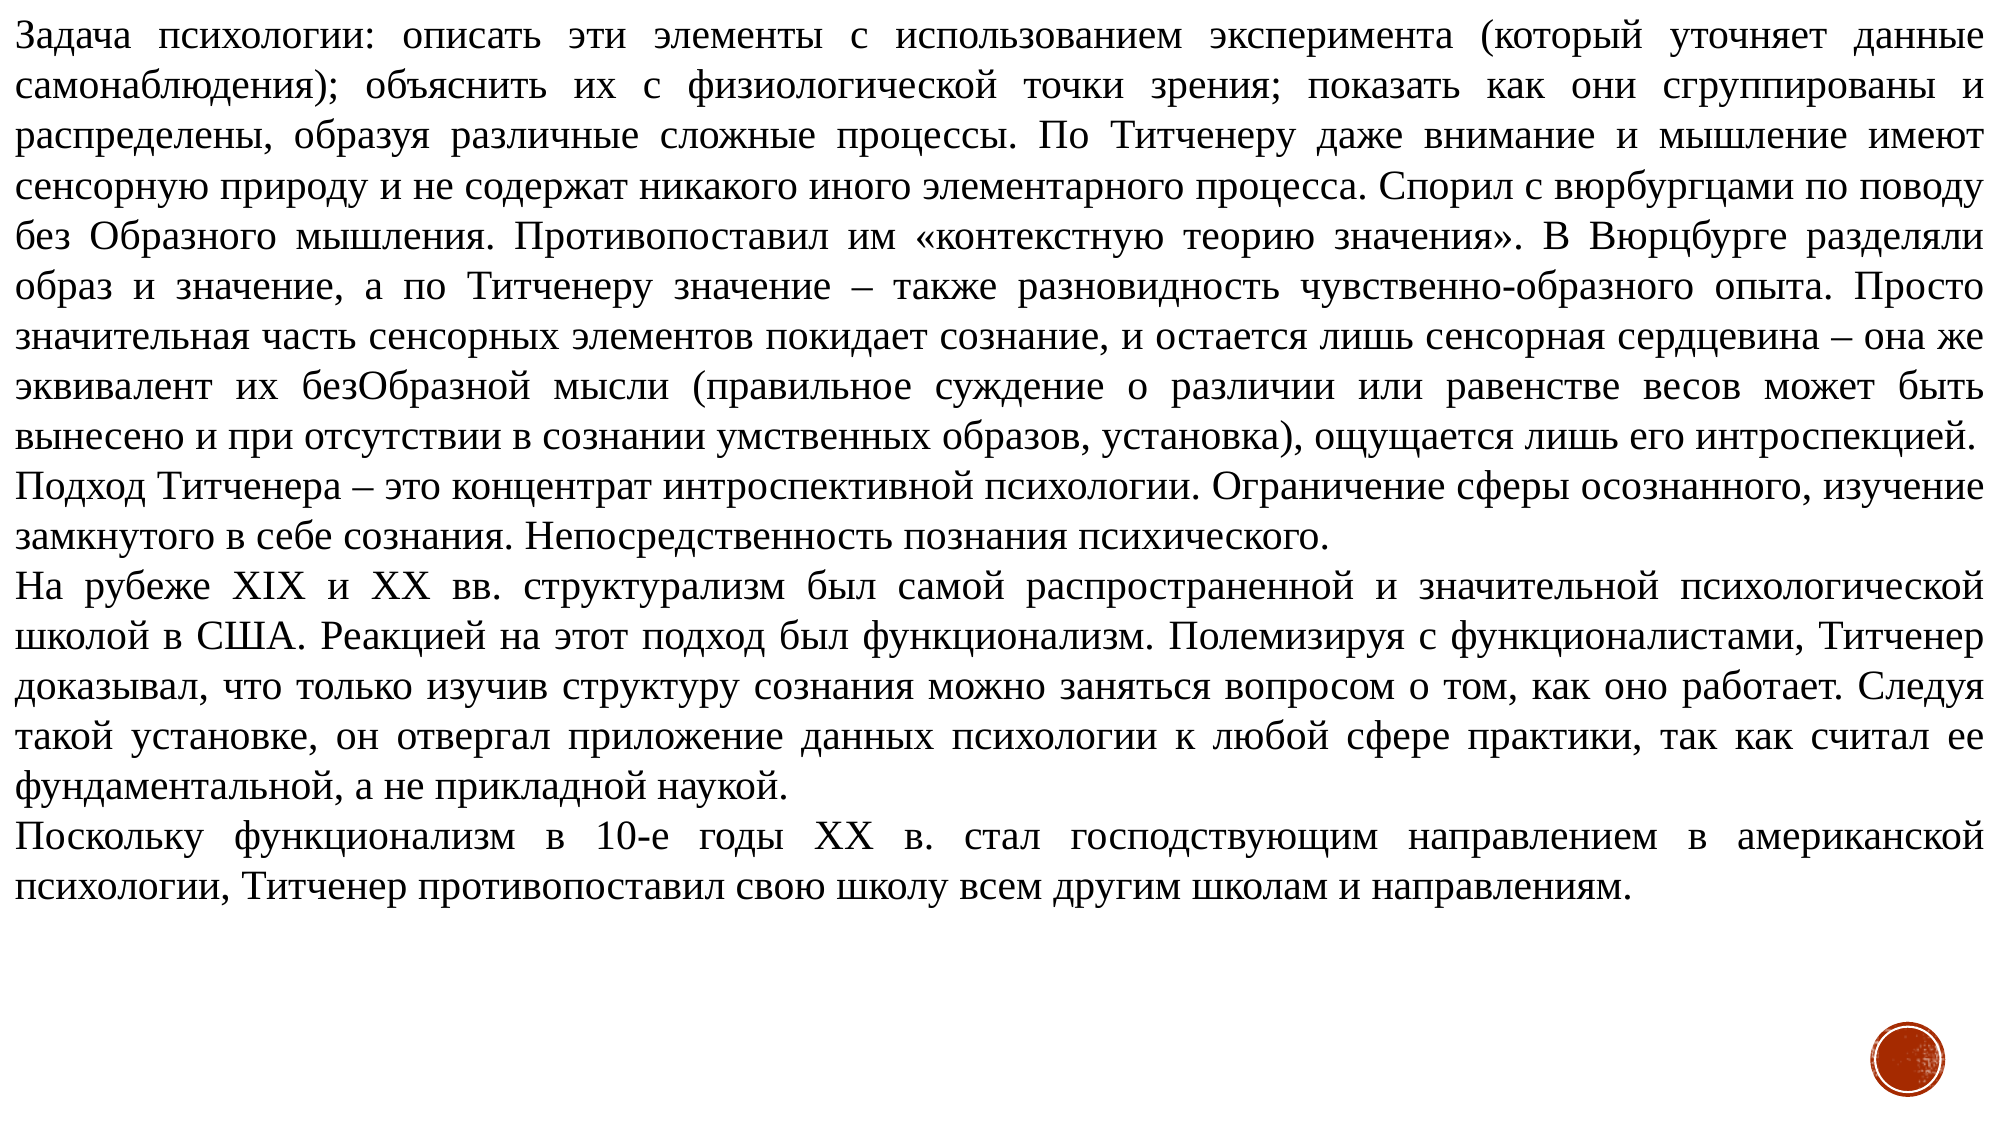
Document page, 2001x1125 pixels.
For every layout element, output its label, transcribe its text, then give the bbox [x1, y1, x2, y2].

text_box Задача психологии: описать эти элементы с использованием эксперимента (который уточняет данные самонаблюдения); объяснить их с физиологической точки зрения; показать как они сгруппированы и распределены, образуя различные сложные процессы. По Титченеру даже внимание и мышление имеют сенсорную природу и не содержат никакого иного элементарного процесса. Спорил с вюрбургцами по поводу без Образного мышления. Противопоставил им «контекстную теорию значения». В Вюрцбурге разделяли образ и значение, а по Титченеру значение – также разновидность чувственно-образного опыта. Просто значительная часть сенсорных элементов покидает сознание, и остается лишь сенсорная сердцевина – она же эквивалент их безОбразной мысли (правильное суждение о различии или равенстве весов может быть вынесено и при отсутствии в сознании умственных образов, установка), ощущается лишь его интроспекцией. Подход Титченера – это концентрат интроспективной психологии. Ограничение сферы осознанного, изучение замкнутого в себе сознания. Непосредственность познания психического. На рубеже XIX и XX вв. структурализм был самой распространенной и значительной психологической школой в США. Реакцией на этот подход был функционализм. Полемизируя с функционалистами, Титченер доказывал, что только изучив структуру сознания можно заняться вопросом о том, как оно работает. Следуя такой установке, он отвергал приложение данных психологии к любой сфере практики, так как считал ее фундаментальной, а не прикладной наукой. Поскольку функционализм в 10-е годы XX в. стал господствующим направлением в американской психологии, Титченер противопоставил свою школу всем другим школам и направлениям. [0, 0, 2000, 916]
